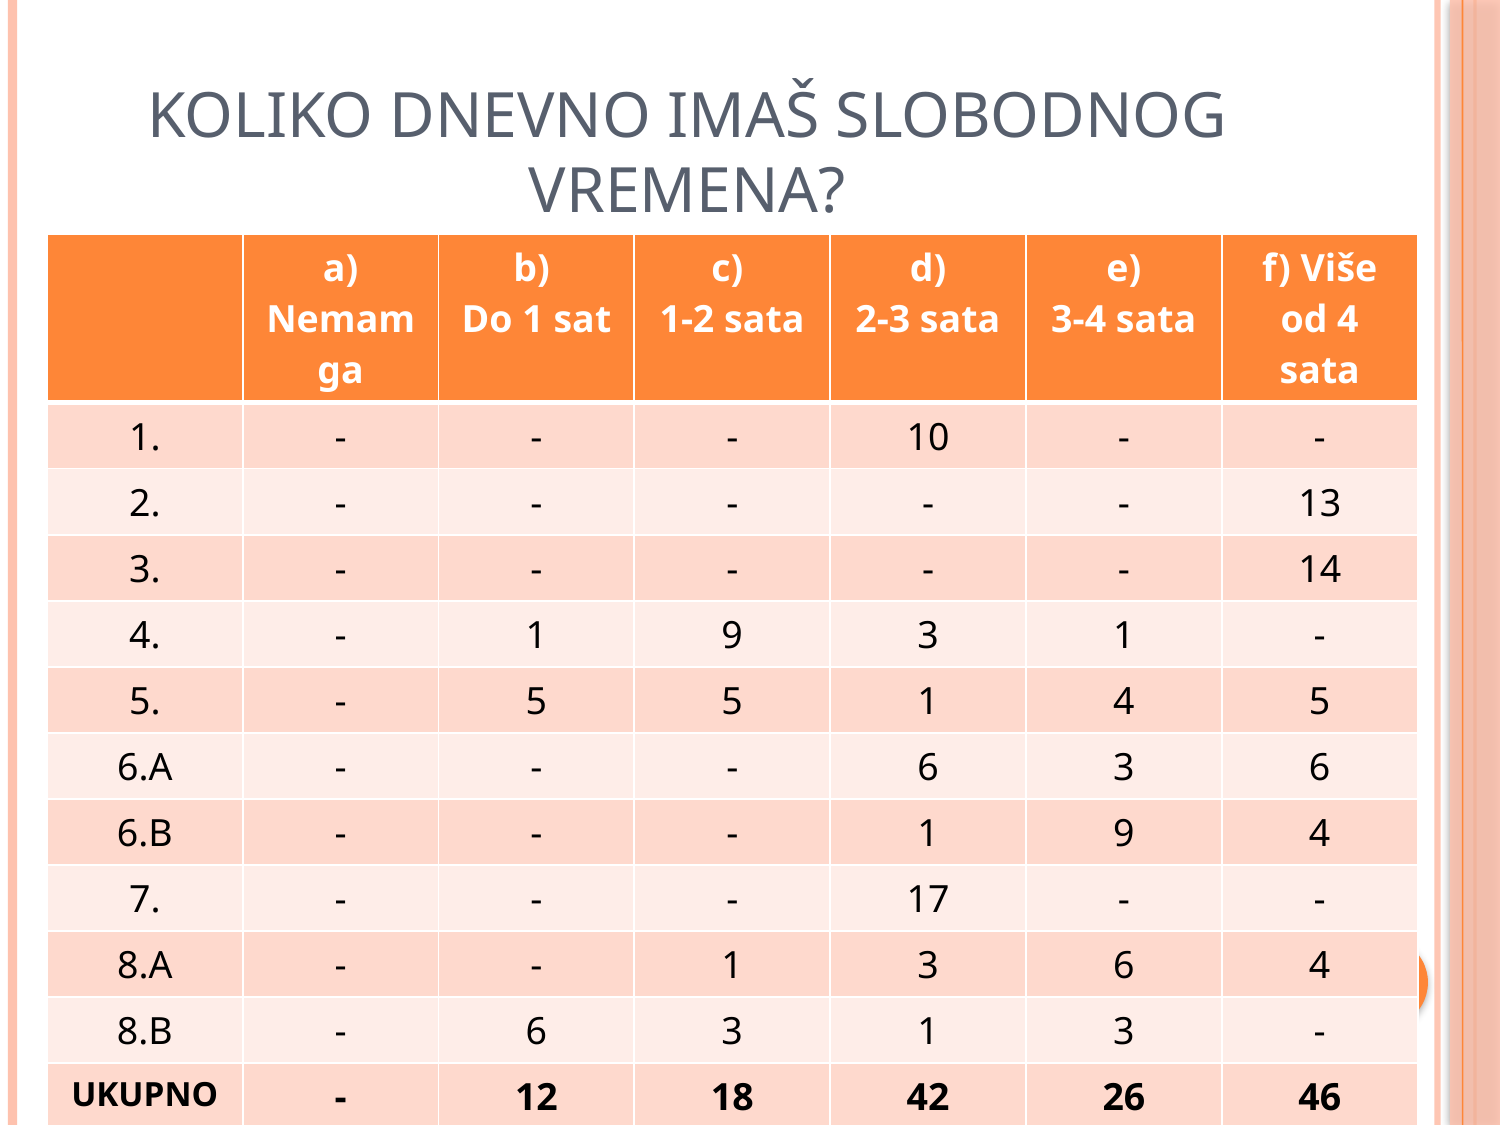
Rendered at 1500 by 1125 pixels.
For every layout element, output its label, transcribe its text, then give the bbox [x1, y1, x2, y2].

table_cell - [1027, 469, 1221, 534]
table_cell 1. [48, 405, 242, 468]
table_cell 5 [1223, 668, 1417, 732]
table_cell 17 [831, 866, 1025, 930]
table_cell - [1223, 405, 1417, 468]
table_cell - [635, 734, 829, 798]
table_cell - [1223, 602, 1417, 666]
table_cell - [439, 734, 633, 798]
table_cell 3 [1027, 998, 1221, 1062]
table_cell - [244, 998, 438, 1062]
table_cell - [439, 932, 633, 996]
table_cell - [1223, 866, 1417, 930]
table_header c) 1-2 sata [695, 305, 712, 331]
table_cell 5. [48, 668, 242, 732]
table_cell 42 [831, 1064, 1025, 1125]
table_header c) 1-2 sata [726, 312, 740, 332]
table_cell 3. [48, 536, 242, 600]
table_cell 13 [1223, 469, 1417, 534]
table_cell 2. [48, 469, 242, 534]
table_header c) 1-2 sata [745, 312, 762, 332]
table_cell 3 [1027, 734, 1221, 798]
table_cell - [244, 469, 438, 534]
table_cell - [635, 469, 829, 534]
table_cell 9 [1027, 800, 1221, 864]
table_cell 5 [439, 668, 633, 732]
table_header f) Više od 4 sata [1223, 235, 1417, 400]
table_cell 1 [831, 668, 1025, 732]
table_cell - [635, 866, 829, 930]
table_cell - [1027, 405, 1221, 468]
table_header [48, 235, 242, 400]
table_cell 10 [831, 405, 1025, 468]
table_cell - [244, 800, 438, 864]
table_cell 8.A [48, 932, 242, 996]
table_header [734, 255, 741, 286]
table_cell - [1027, 536, 1221, 600]
title Koliko dnevno imaš slobodnog vremena? [75, 45, 1300, 233]
table_cell 12 [439, 1064, 633, 1125]
table_cell - [635, 405, 829, 468]
table_cell - [635, 800, 829, 864]
table_cell 14 [1223, 536, 1417, 600]
table_cell - [439, 469, 633, 534]
table_header e) 3-4 sata [1027, 235, 1221, 400]
table_cell 6 [831, 734, 1025, 798]
table_cell - [439, 405, 633, 468]
table_cell 1 [439, 602, 633, 666]
table_cell 1 [831, 998, 1025, 1062]
table_cell - [244, 405, 438, 468]
table_cell 4. [48, 602, 242, 666]
table_header c) 1-2 sata [767, 308, 780, 332]
table_cell - [831, 469, 1025, 534]
table_cell 4 [1223, 800, 1417, 864]
table_cell 6.B [48, 800, 242, 864]
table_cell 9 [635, 602, 829, 666]
table_cell - [439, 800, 633, 864]
table_cell - [635, 536, 829, 600]
table_header c) 1-2 sata [784, 312, 801, 332]
table_cell - [831, 536, 1025, 600]
table_cell 6 [439, 998, 633, 1062]
table_cell 5 [635, 668, 829, 732]
table_cell 6 [1223, 734, 1417, 798]
table_cell 6 [1027, 932, 1221, 996]
table_cell 8.B [48, 998, 242, 1062]
table_header b) Do 1 sat [439, 235, 633, 400]
table_cell UKUPNO [48, 1064, 242, 1125]
table_cell 7. [48, 866, 242, 930]
table_cell 18 [635, 1064, 829, 1125]
table_cell 26 [1027, 1064, 1221, 1125]
table_cell - [439, 536, 633, 600]
table_cell - [1223, 998, 1417, 1062]
table_cell 1 [831, 800, 1025, 864]
table_cell - [244, 734, 438, 798]
table_header c) 1-2 sata [663, 306, 674, 331]
table_cell - [244, 866, 438, 930]
table_header c) 1-2 sata [714, 261, 728, 281]
table_cell - [439, 866, 633, 930]
table_cell 46 [1223, 1064, 1417, 1125]
table_cell 3 [831, 932, 1025, 996]
table_cell 1 [635, 932, 829, 996]
table_cell - [244, 602, 438, 666]
table_cell - [244, 1064, 438, 1125]
table_cell 6.A [48, 734, 242, 798]
table_cell - [244, 668, 438, 732]
table_cell - [244, 932, 438, 996]
table_cell 3 [635, 998, 829, 1062]
table_cell - [244, 536, 438, 600]
table_cell 4 [1027, 668, 1221, 732]
table_cell - [1027, 866, 1221, 930]
table_header d) 2-3 sata [831, 235, 1025, 400]
table_cell 1 [1027, 602, 1221, 666]
table_header a) Nemam ga [244, 235, 438, 400]
table_cell 4 [1223, 932, 1417, 996]
table_cell 3 [831, 602, 1025, 666]
